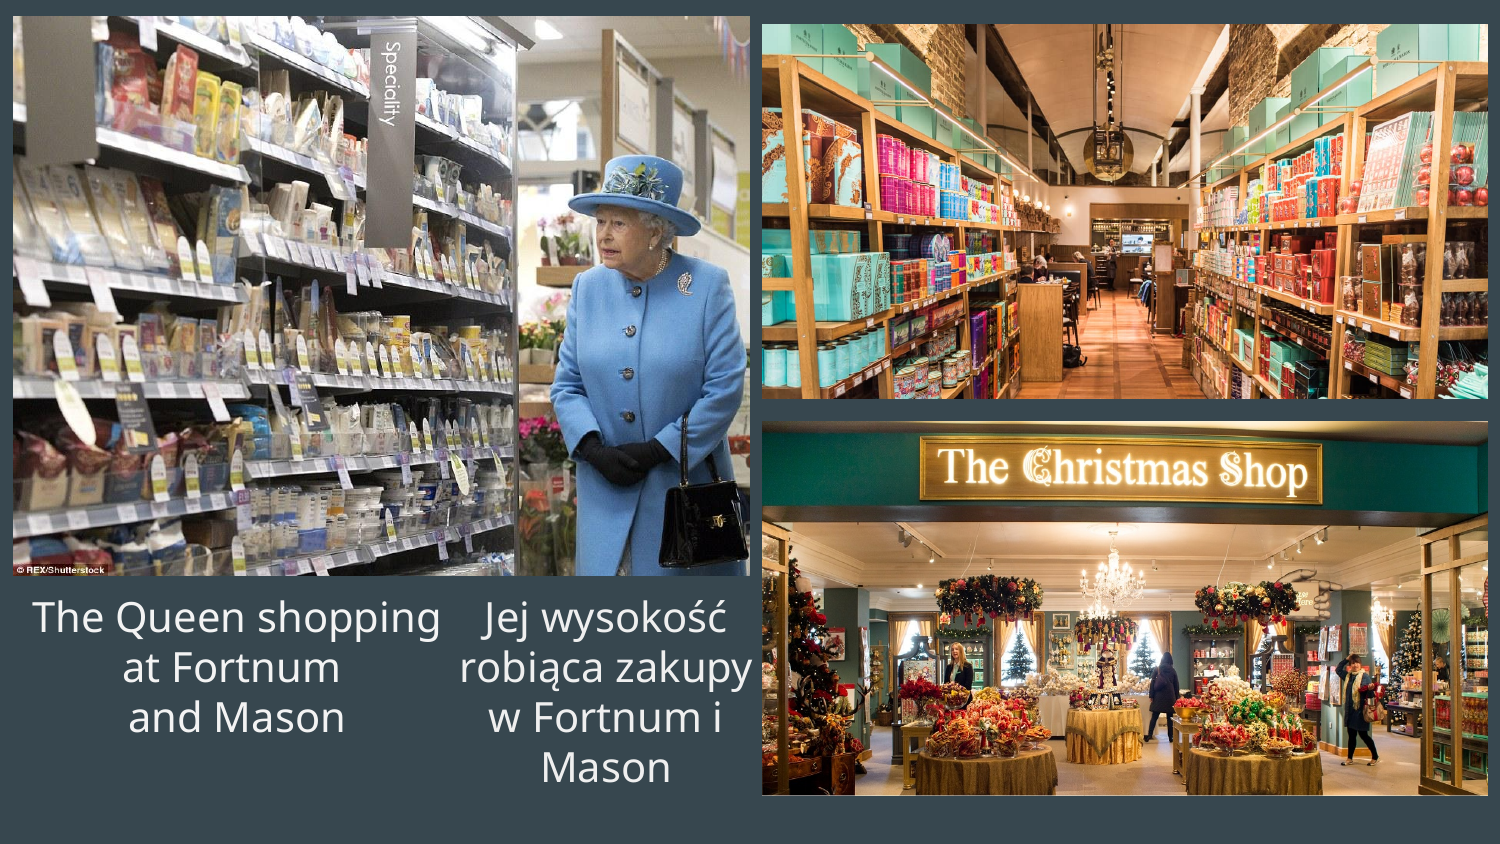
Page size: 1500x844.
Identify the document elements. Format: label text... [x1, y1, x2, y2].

picture [762, 24, 1488, 399]
text_box Jej wysokość robiąca zakupy w Fortnum i Mason [442, 575, 757, 685]
picture [762, 421, 1488, 796]
text_box The Queen shopping at Fortnum and Mason [0, 575, 475, 763]
picture [12, 15, 751, 576]
